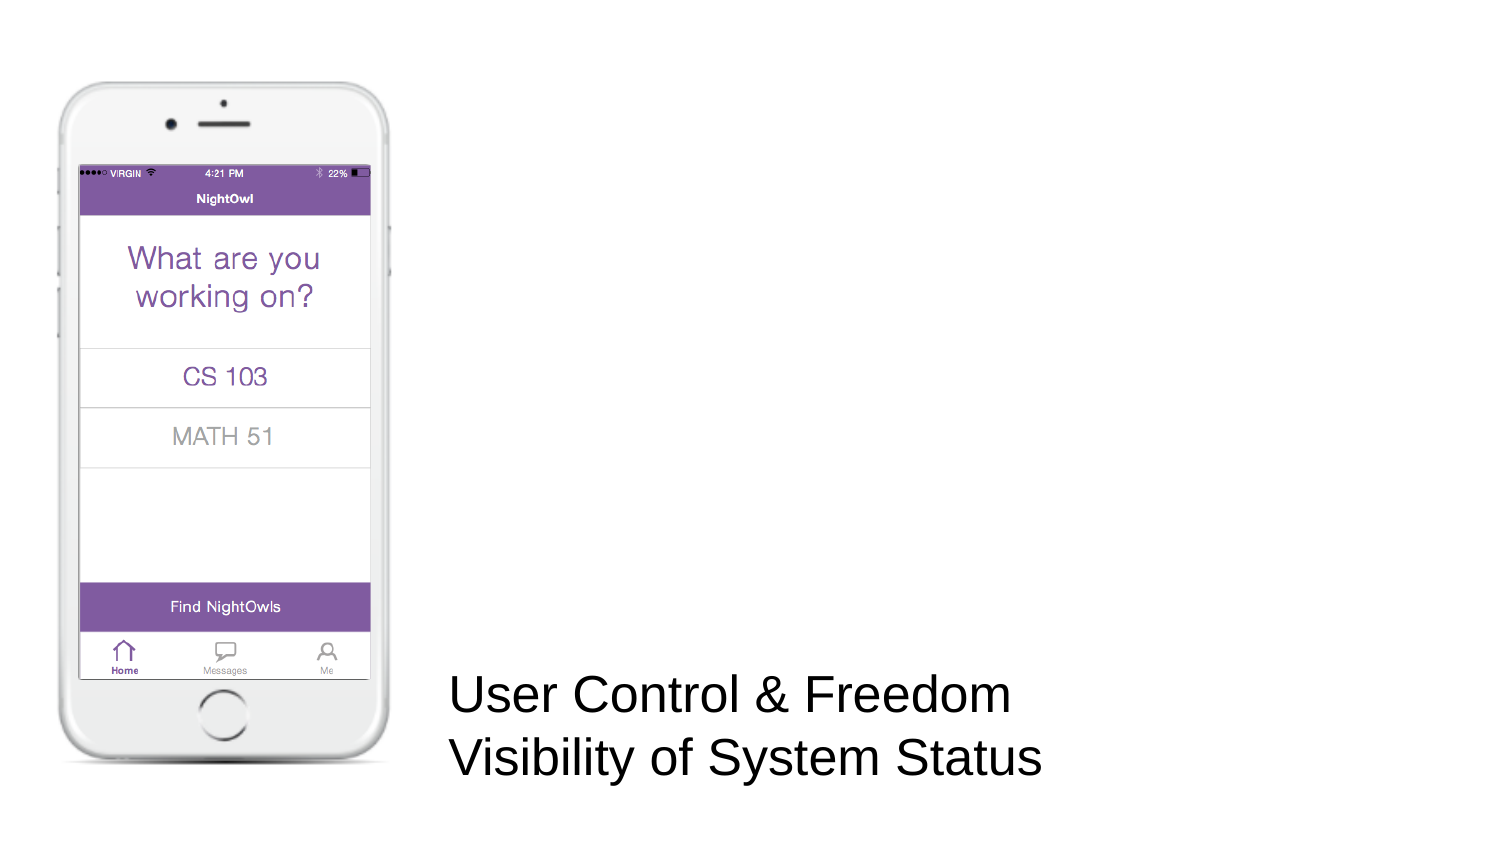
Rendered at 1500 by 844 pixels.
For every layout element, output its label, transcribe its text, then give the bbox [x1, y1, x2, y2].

title User Control & Freedom Visibility of System Status [433, 645, 1073, 844]
picture [51, 71, 398, 772]
